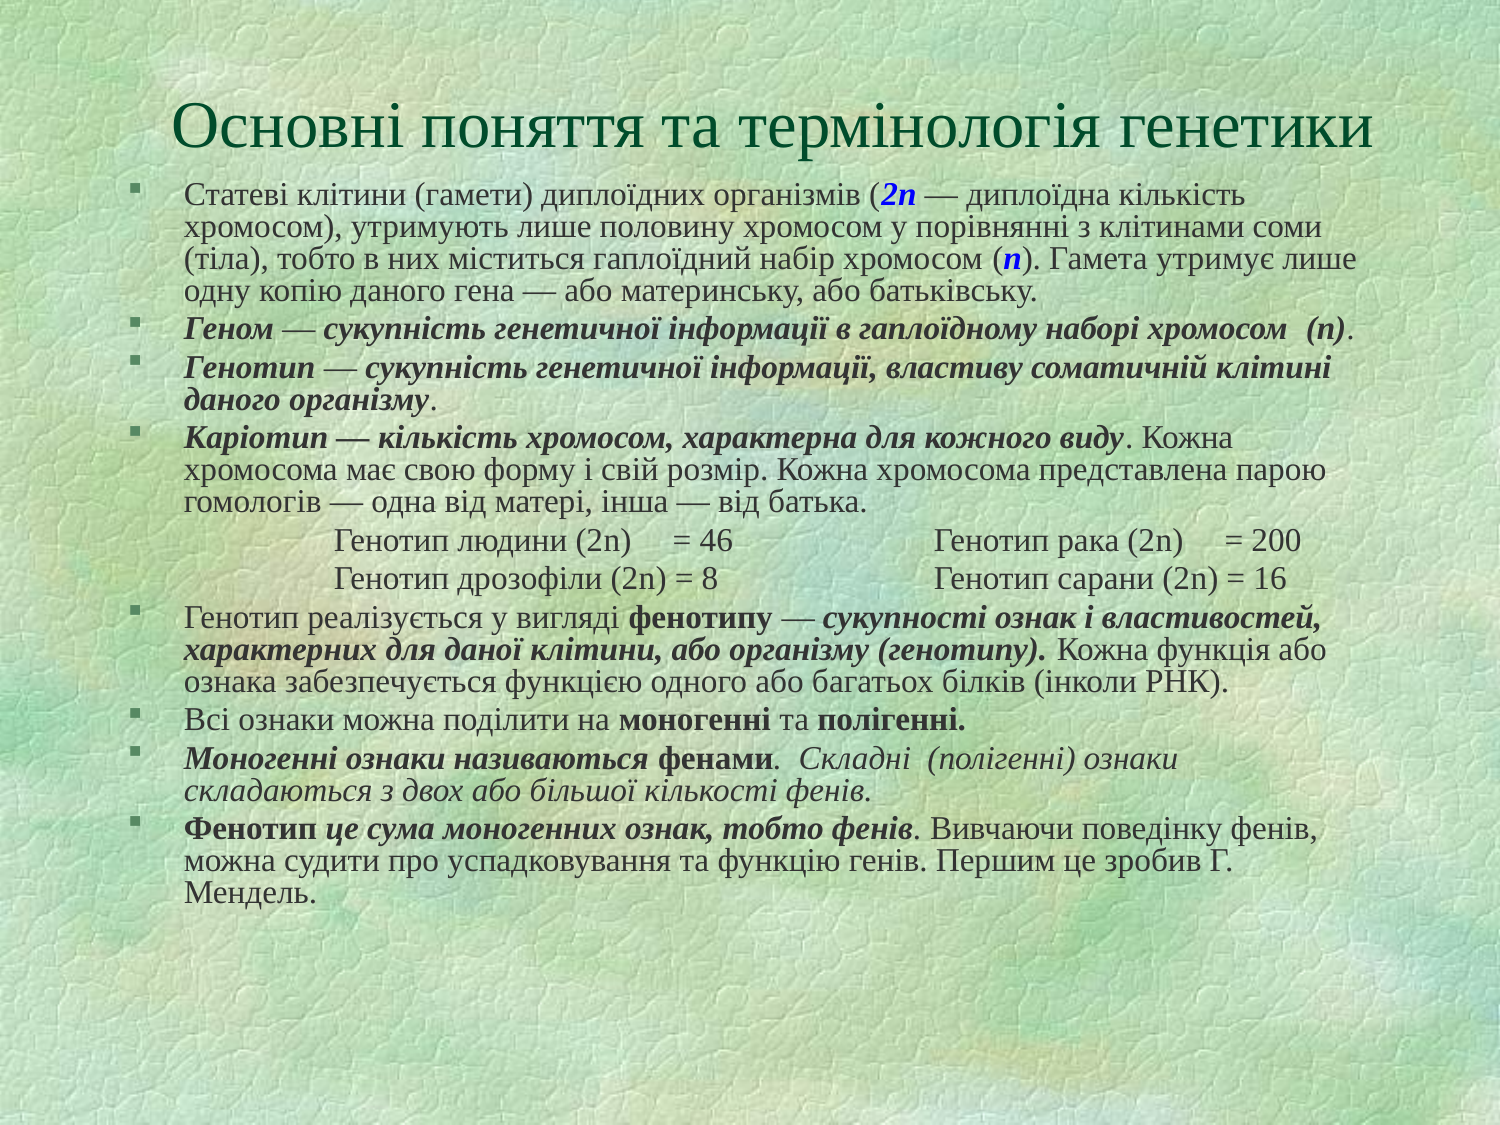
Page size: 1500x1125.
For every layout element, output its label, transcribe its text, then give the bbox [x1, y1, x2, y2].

list Статеві клітини (гамети) диплоїдних організмів (2n — диплоїдна кількість хромосом), утримують лише половину хромосом у порівнянні з клітинами соми (тіла), тобто в них міститься гаплоїдний набір хромосом (n). Гамета утримує лише одну копію даного гена — або материнську, або батьківську. Геном — сукупність генетичної інформації в гаплоїдному наборі хромосом (n). Генотип — сукупність генетичної інформації, властиву соматичній клітині даного організму. Каріотип — кількість хромосом, характерна для кожного виду. Кожна хромосома має свою форму і свій розмір. Кожна хромосома представлена парою гомологів — одна від матері, інша — від батька. Генотип людини (2n) = 46 Генотип рака (2n) = 200 Генотип дрозофіли (2n) = 8 Генотип сарани (2n) = 16 Генотип реалізується у вигляді фенотипу — сукупності ознак і властивостей, характерних для даної клітини, або організму (генотипу). Кожна функція або ознака забезпечується функцією одного або багатьох білків (інколи РНК). Всі ознаки можна поділити на моногенні та полігенні. Моногенні ознаки називаються фенами. Складні (полігенні) ознаки складаються з двох або більшої кількості фенів. Фенотип це сума моногенних ознак, тобто фенів. Вивчаючи поведінку фенів, можна судити про успадковування та функцію генів. Першим це зробив Г. Мендель. [112, 172, 1388, 1048]
title Основні поняття та термінологія генетики [135, 66, 1411, 169]
picture [0, 0, 1500, 1125]
